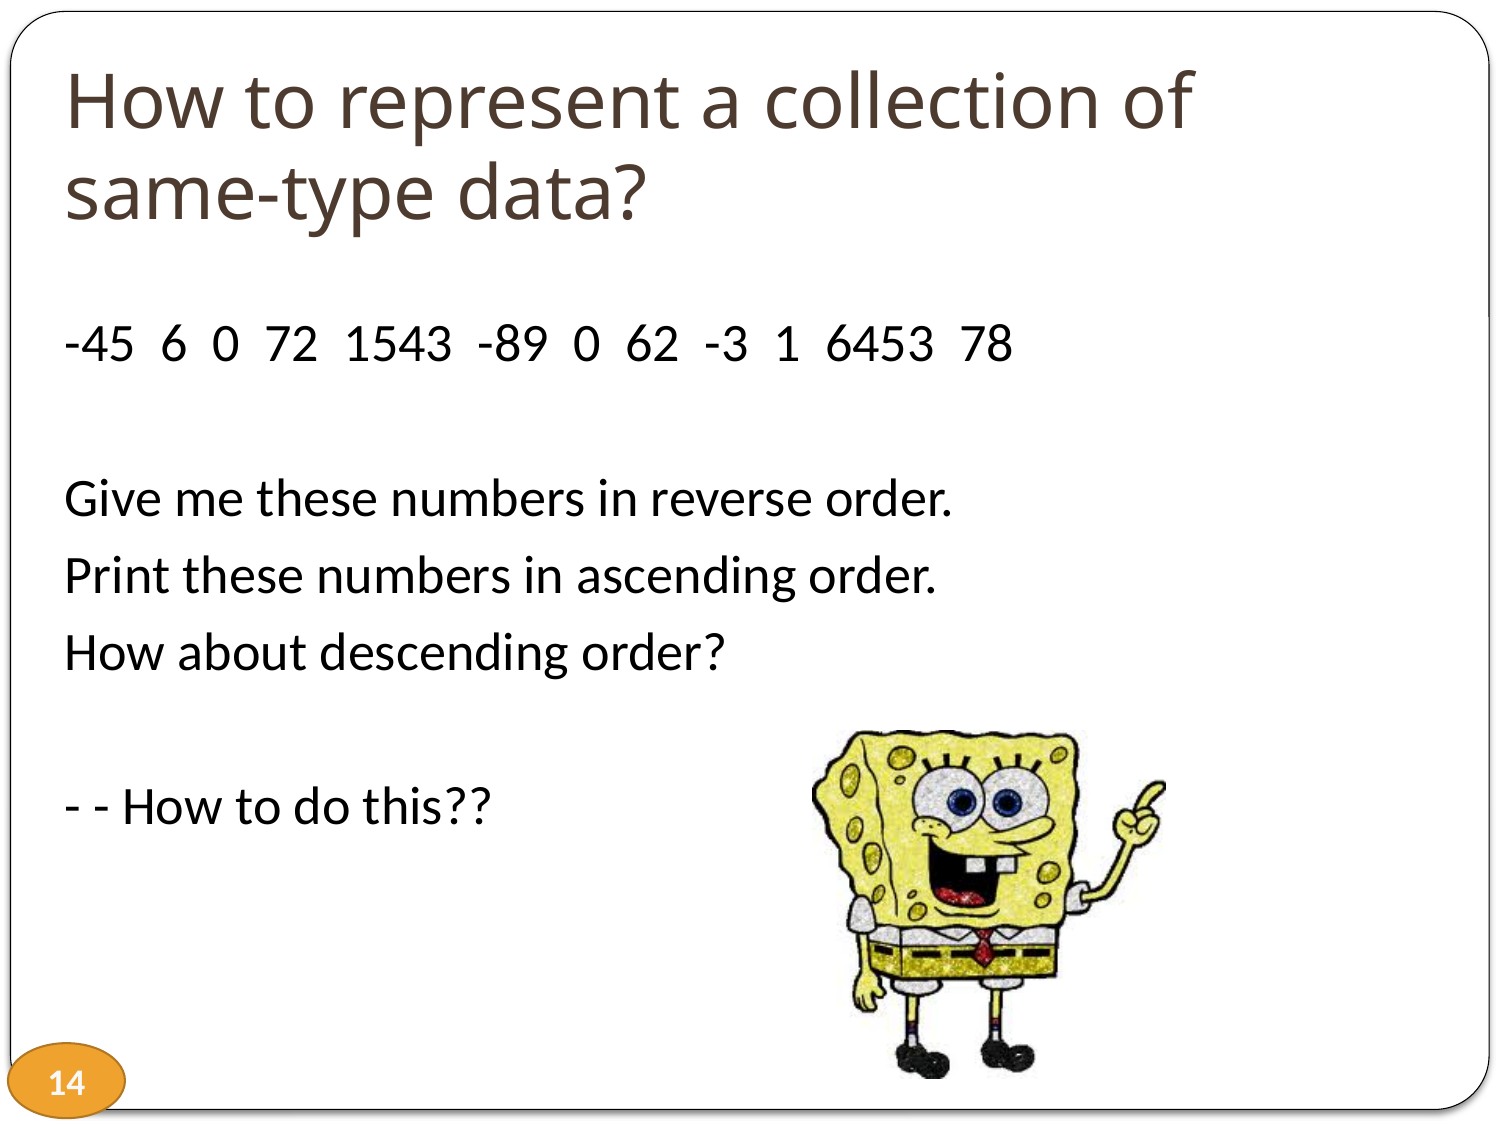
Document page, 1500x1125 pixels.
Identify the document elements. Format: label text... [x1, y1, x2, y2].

title How to represent a collection of same-type data? [50, 45, 1400, 250]
list -45 6 0 72 1543 -89 0 62 -3 1 6453 78 Give me these numbers in reverse order. Print these numbers in ascending order. How about descending order? - - How to do this?? [50, 299, 1425, 988]
picture [812, 729, 1166, 1079]
